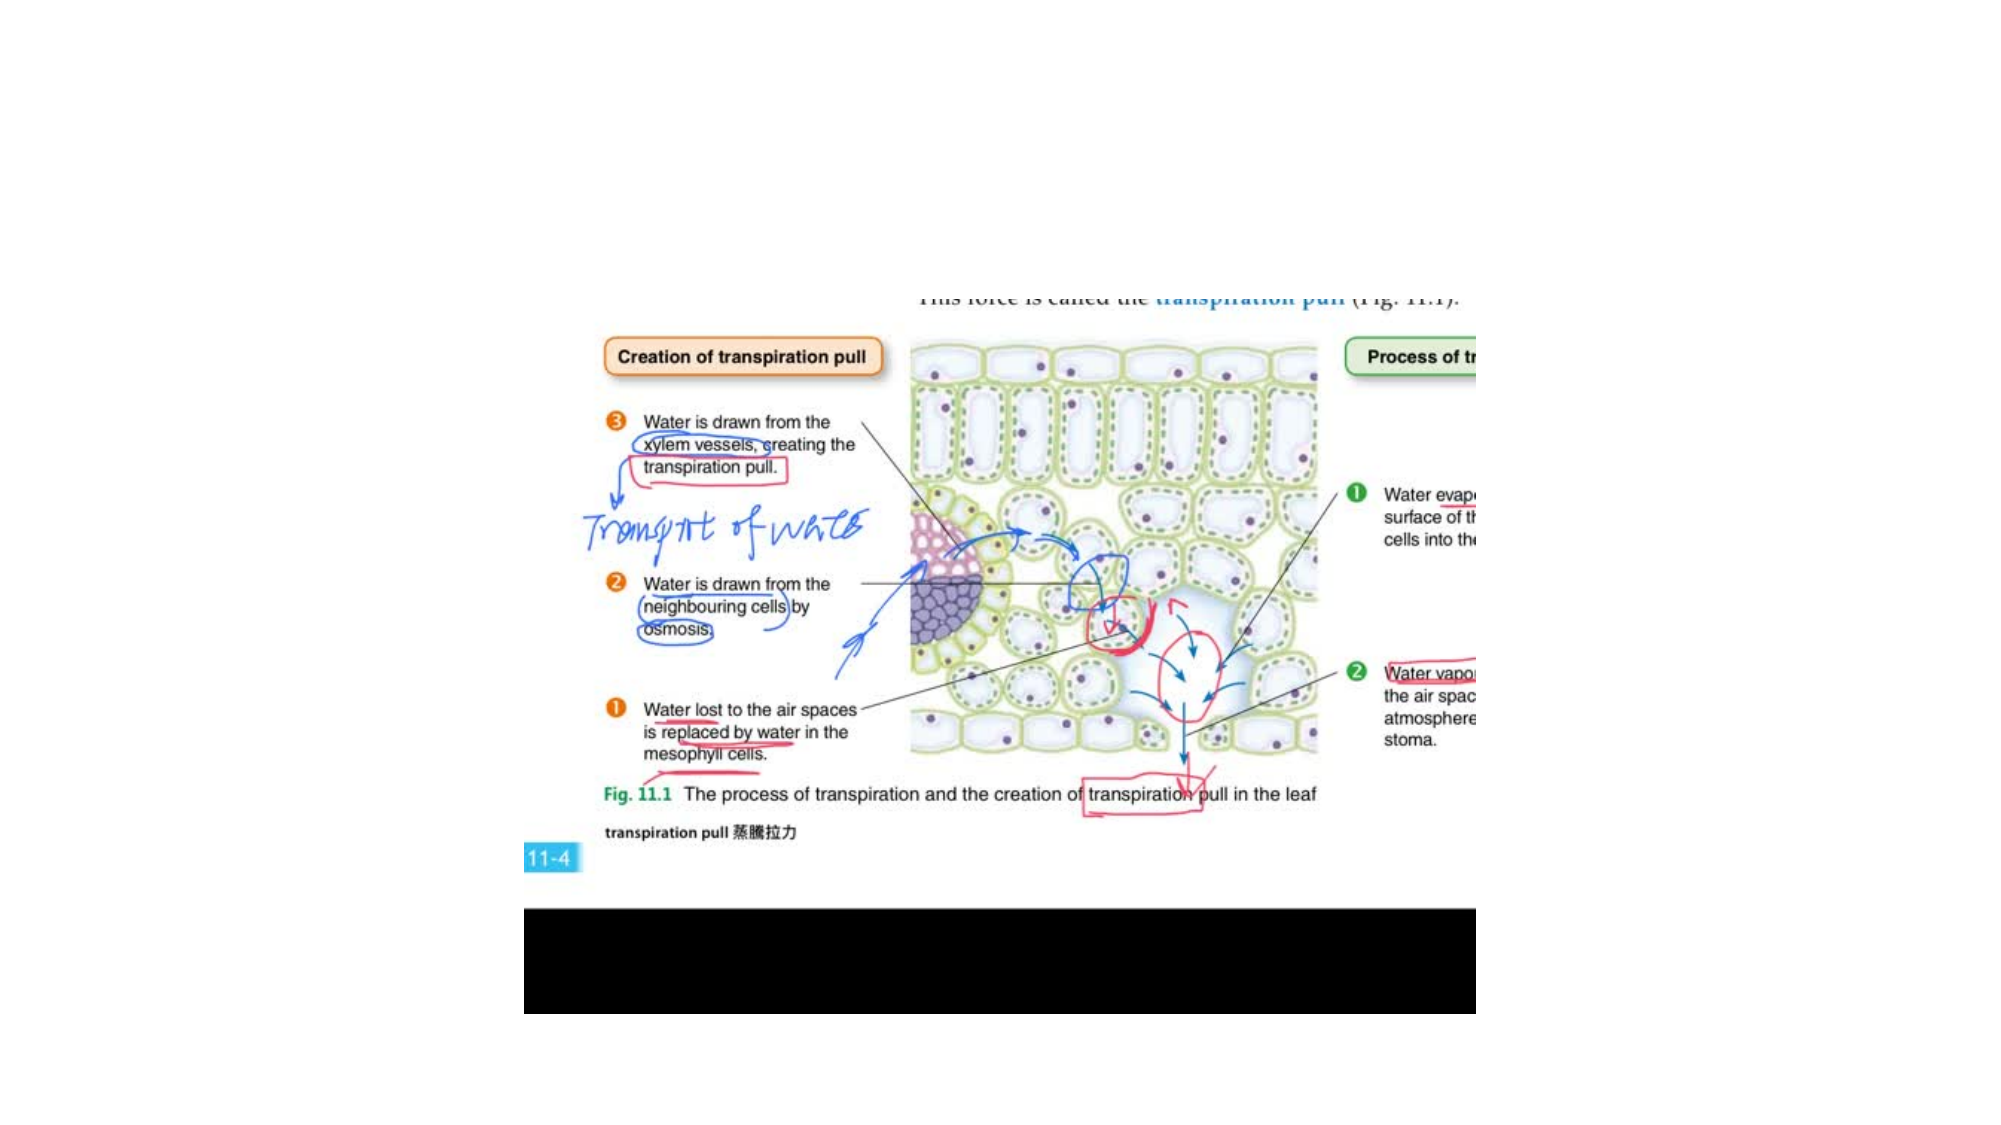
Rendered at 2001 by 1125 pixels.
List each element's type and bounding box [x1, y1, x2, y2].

list [524, 299, 1476, 1014]
